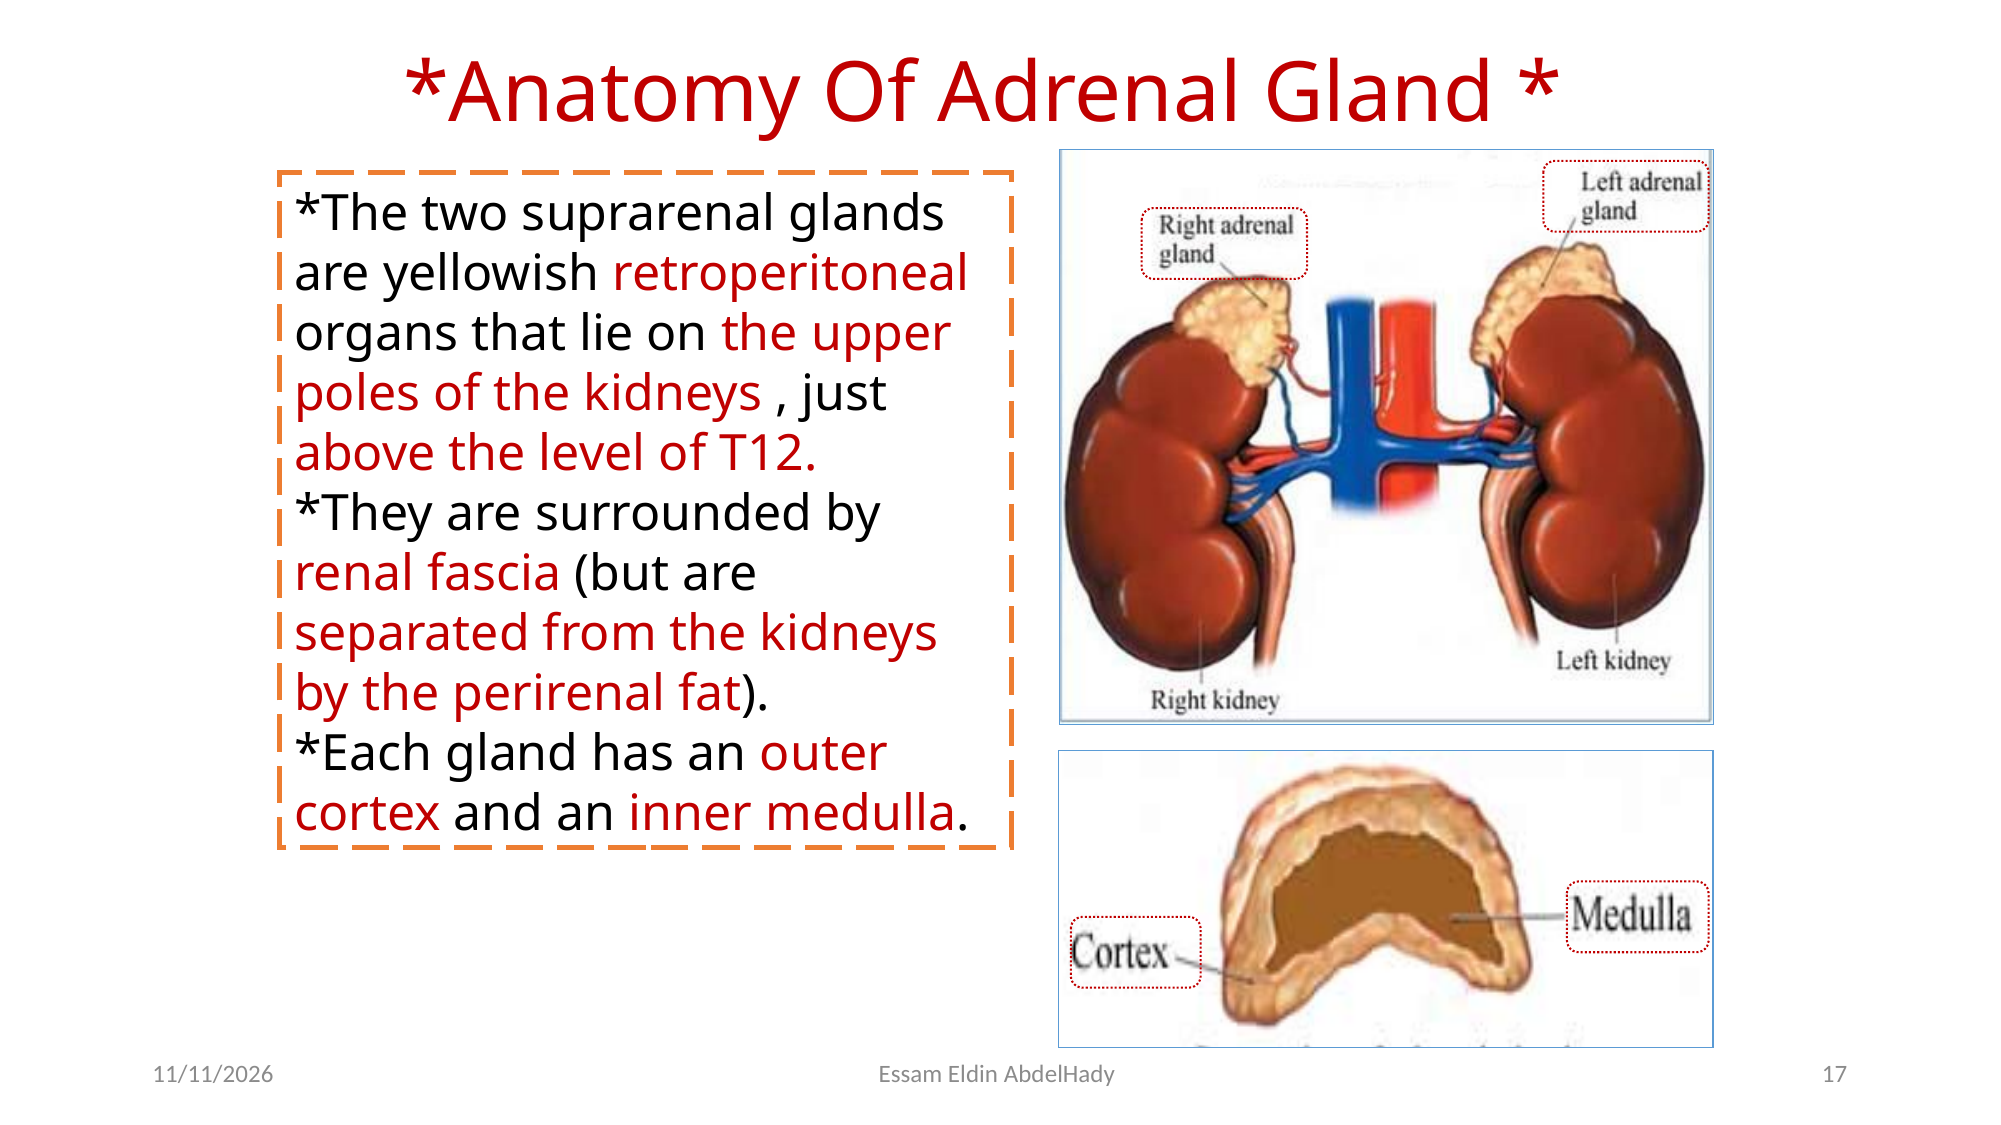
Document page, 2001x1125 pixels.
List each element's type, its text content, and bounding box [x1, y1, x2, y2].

text_box *Anatomy Of Adrenal Gland * [362, 30, 1605, 146]
picture [1058, 149, 1714, 725]
text_box *The two suprarenal glands are yellowish retroperitoneal organs that lie on the upper poles of the kidneys , just above the level of T12. *They are surrounded by renal fascia (but are separated from the kidneys by the perirenal fat). *Each gland has an outer cortex and an inner medulla. [278, 172, 1013, 848]
slide_number 17 [1412, 1042, 1863, 1103]
picture [1059, 751, 1713, 1047]
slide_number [137, 1042, 588, 1103]
footer Essam Eldin AbdelHady [662, 1042, 1338, 1103]
